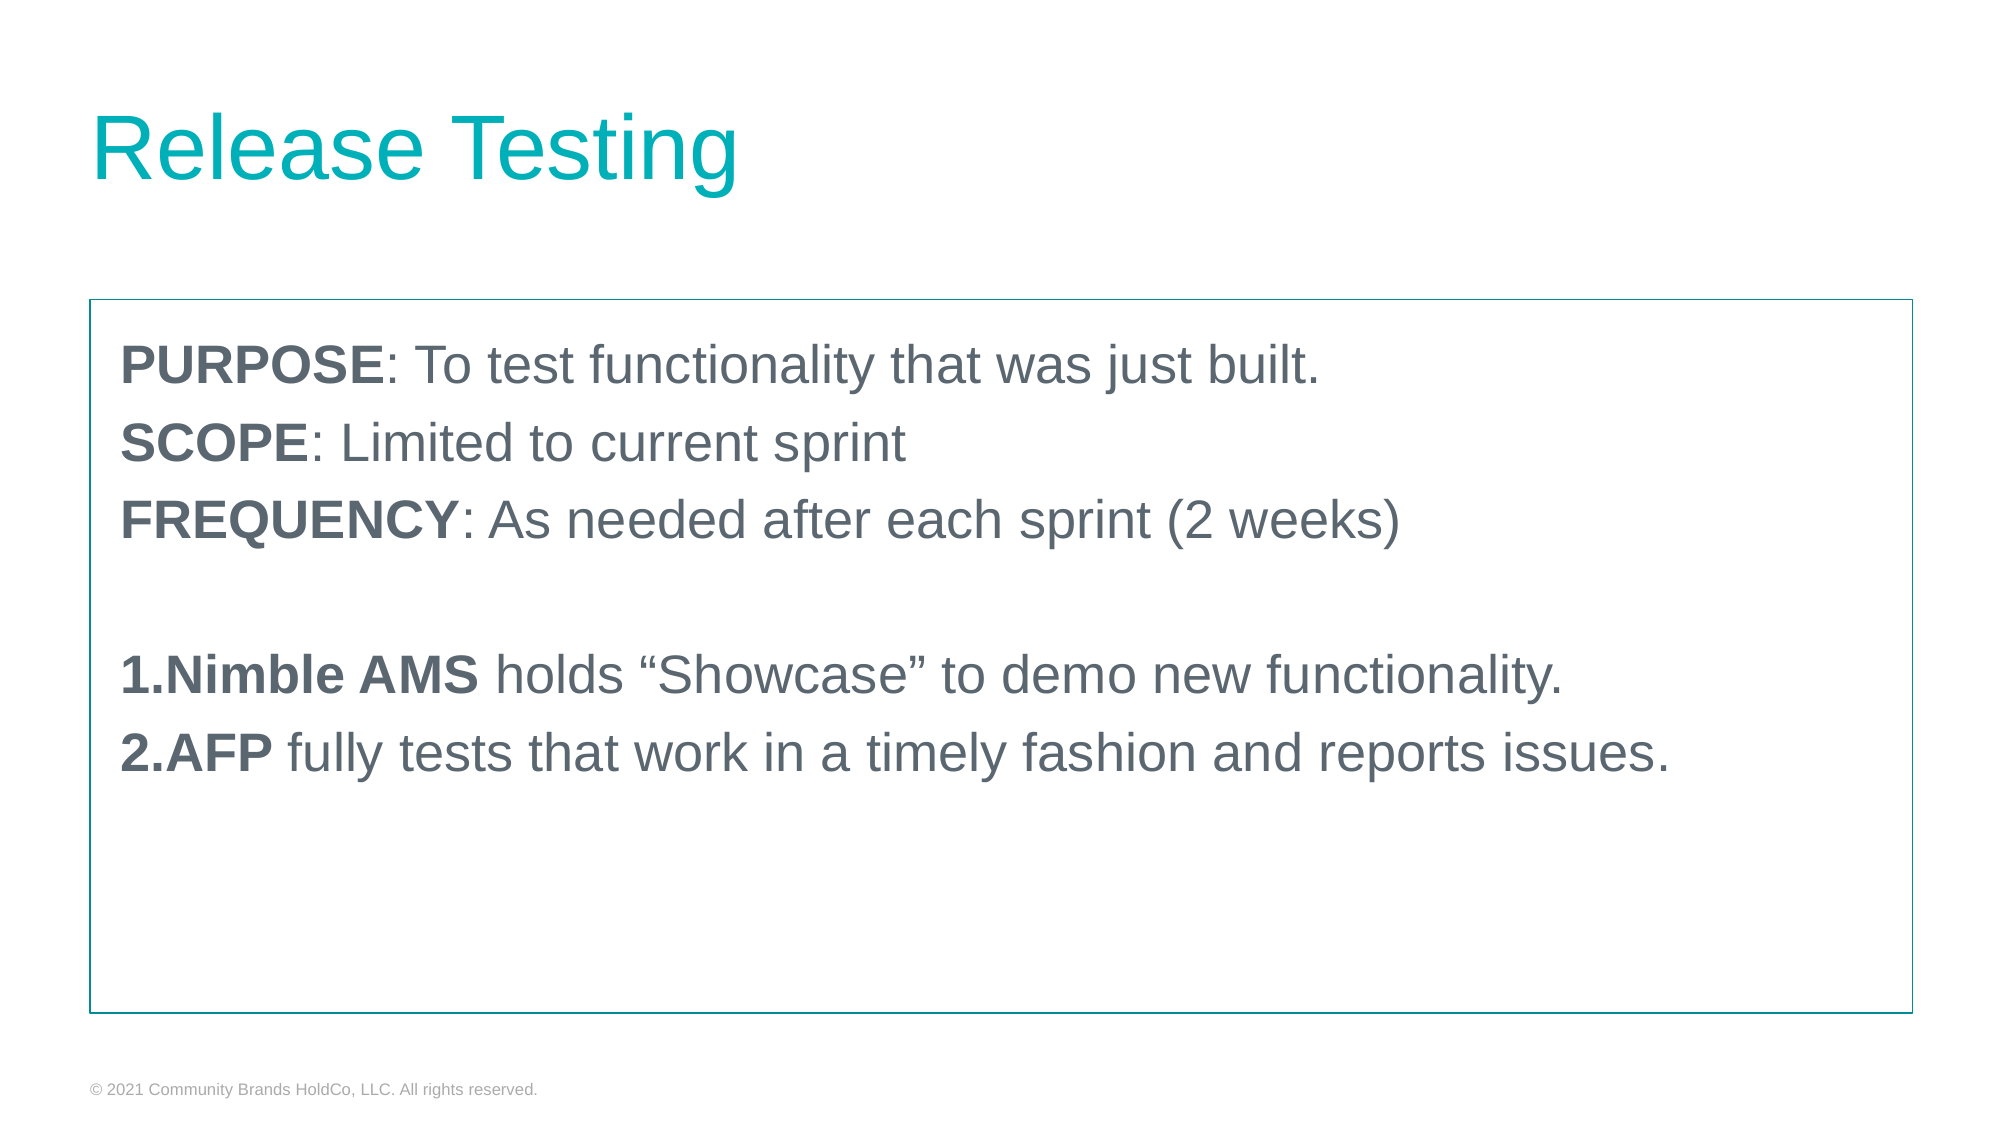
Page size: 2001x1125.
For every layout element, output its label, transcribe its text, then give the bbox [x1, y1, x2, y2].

title Release Testing [90, 90, 1913, 210]
list PURPOSE: To test functionality that was just built. SCOPE: Limited to current sprint FREQUENCY: As needed after each sprint (2 weeks) Nimble AMS holds “Showcase” to demo new functionality. AFP fully tests that work in a timely fashion and reports issues. [90, 299, 1913, 1014]
footer © 2021 Community Brands HoldCo, LLC. All rights reserved. [90, 1071, 1219, 1106]
